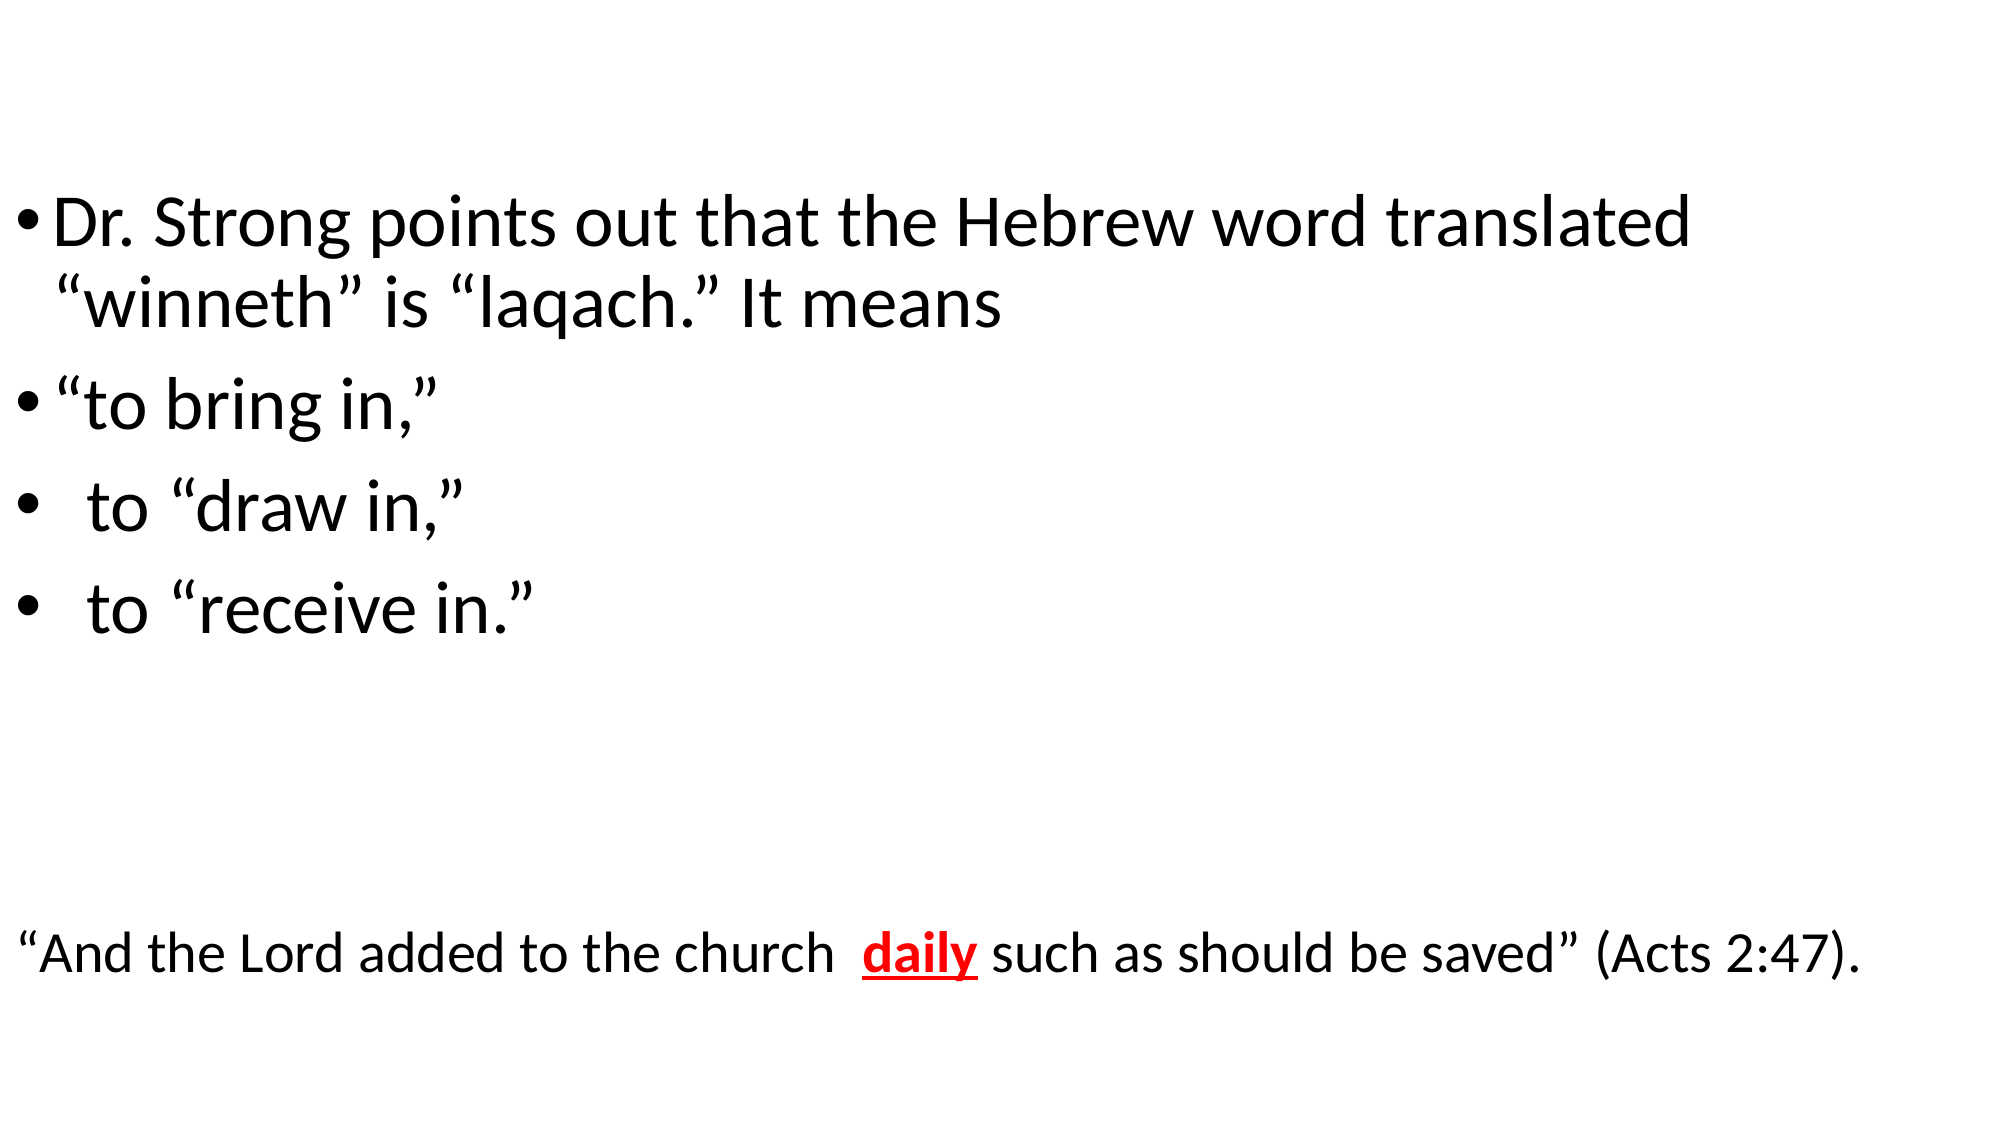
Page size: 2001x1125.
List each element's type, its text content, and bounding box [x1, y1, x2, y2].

list Dr. Strong points out that the Hebrew word translated “winneth” is “laqach.” It means “to bring in,” to “draw in,” to “receive in.” “And the Lord added to the church daily such as should be saved” (Acts 2:47). [0, 0, 1989, 1110]
